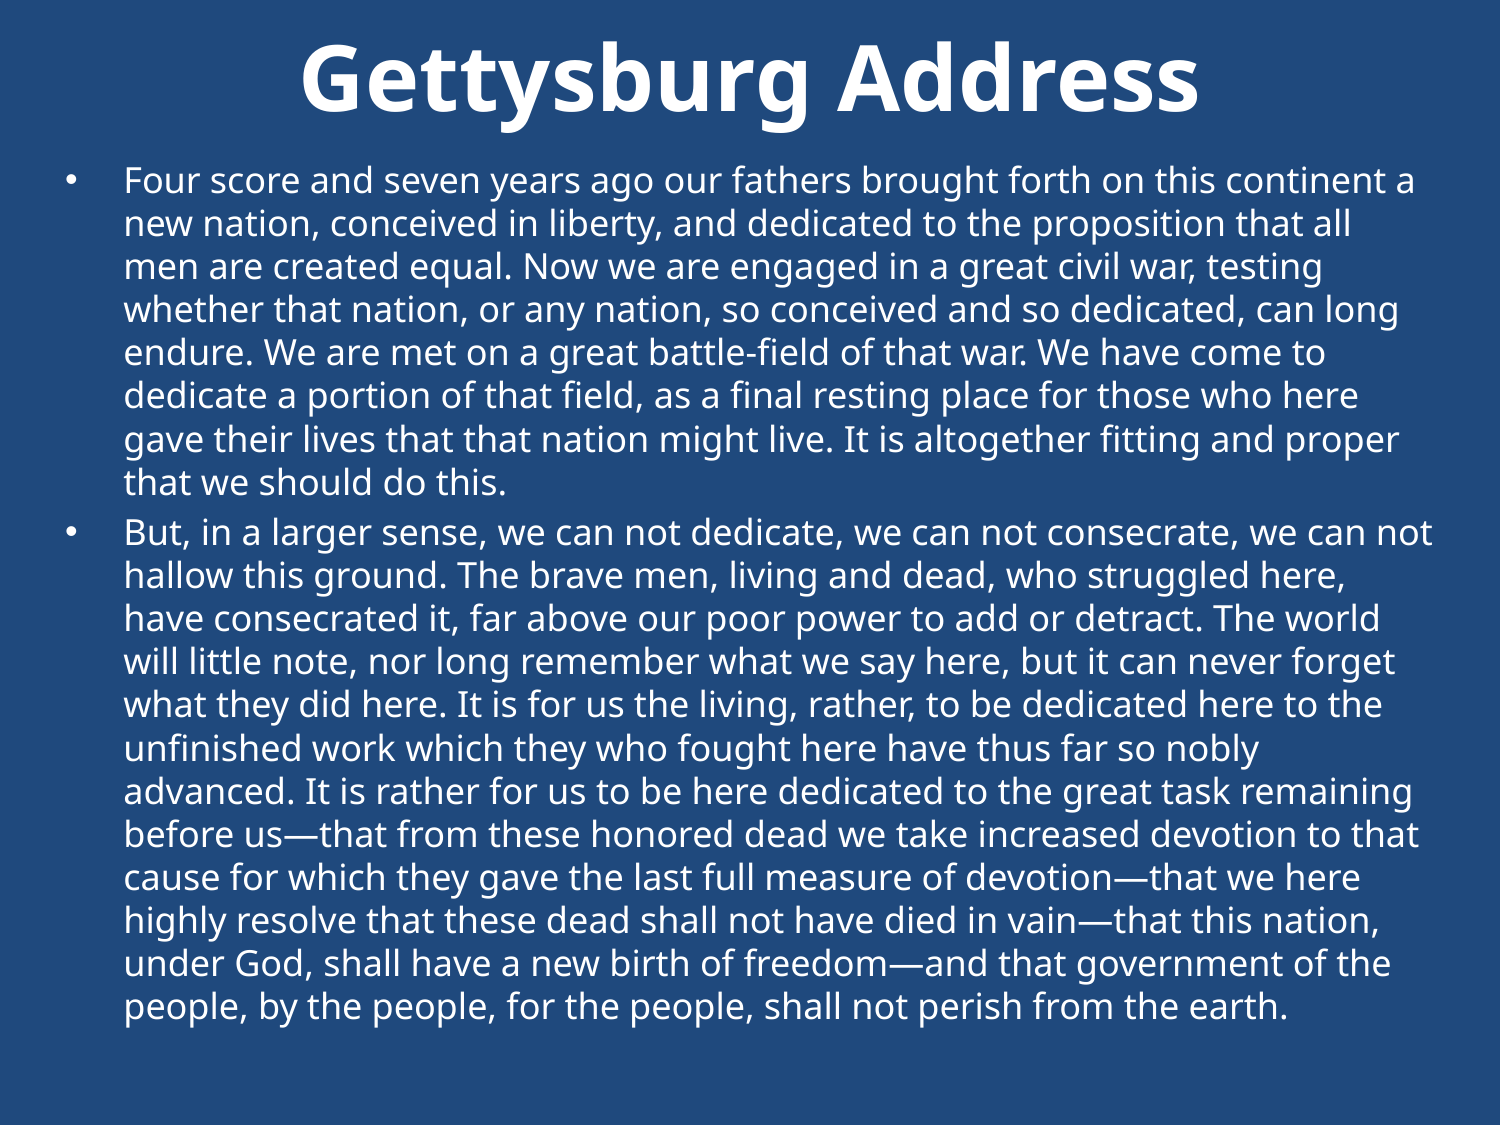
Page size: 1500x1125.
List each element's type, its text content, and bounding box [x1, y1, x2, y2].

list Four score and seven years ago our fathers brought forth on this continent a new nation, conceived in liberty, and dedicated to the proposition that all men are created equal. Now we are engaged in a great civil war, testing whether that nation, or any nation, so conceived and so dedicated, can long endure. We are met on a great battle-field of that war. We have come to dedicate a portion of that field, as a final resting place for those who here gave their lives that that nation might live. It is altogether fitting and proper that we should do this. But, in a larger sense, we can not dedicate, we can not consecrate, we can not hallow this ground. The brave men, living and dead, who struggled here, have consecrated it, far above our poor power to add or detract. The world will little note, nor long remember what we say here, but it can never forget what they did here. It is for us the living, rather, to be dedicated here to the unfinished work which they who fought here have thus far so nobly advanced. It is rather for us to be here dedicated to the great task remaining before us—that from these honored dead we take increased devotion to that cause for which they gave the last full measure of devotion—that we here highly resolve that these dead shall not have died in vain—that this nation, under God, shall have a new birth of freedom—and that government of the people, by the people, for the people, shall not perish from the earth. [50, 149, 1451, 1050]
title Gettysburg Address [50, 12, 1451, 138]
